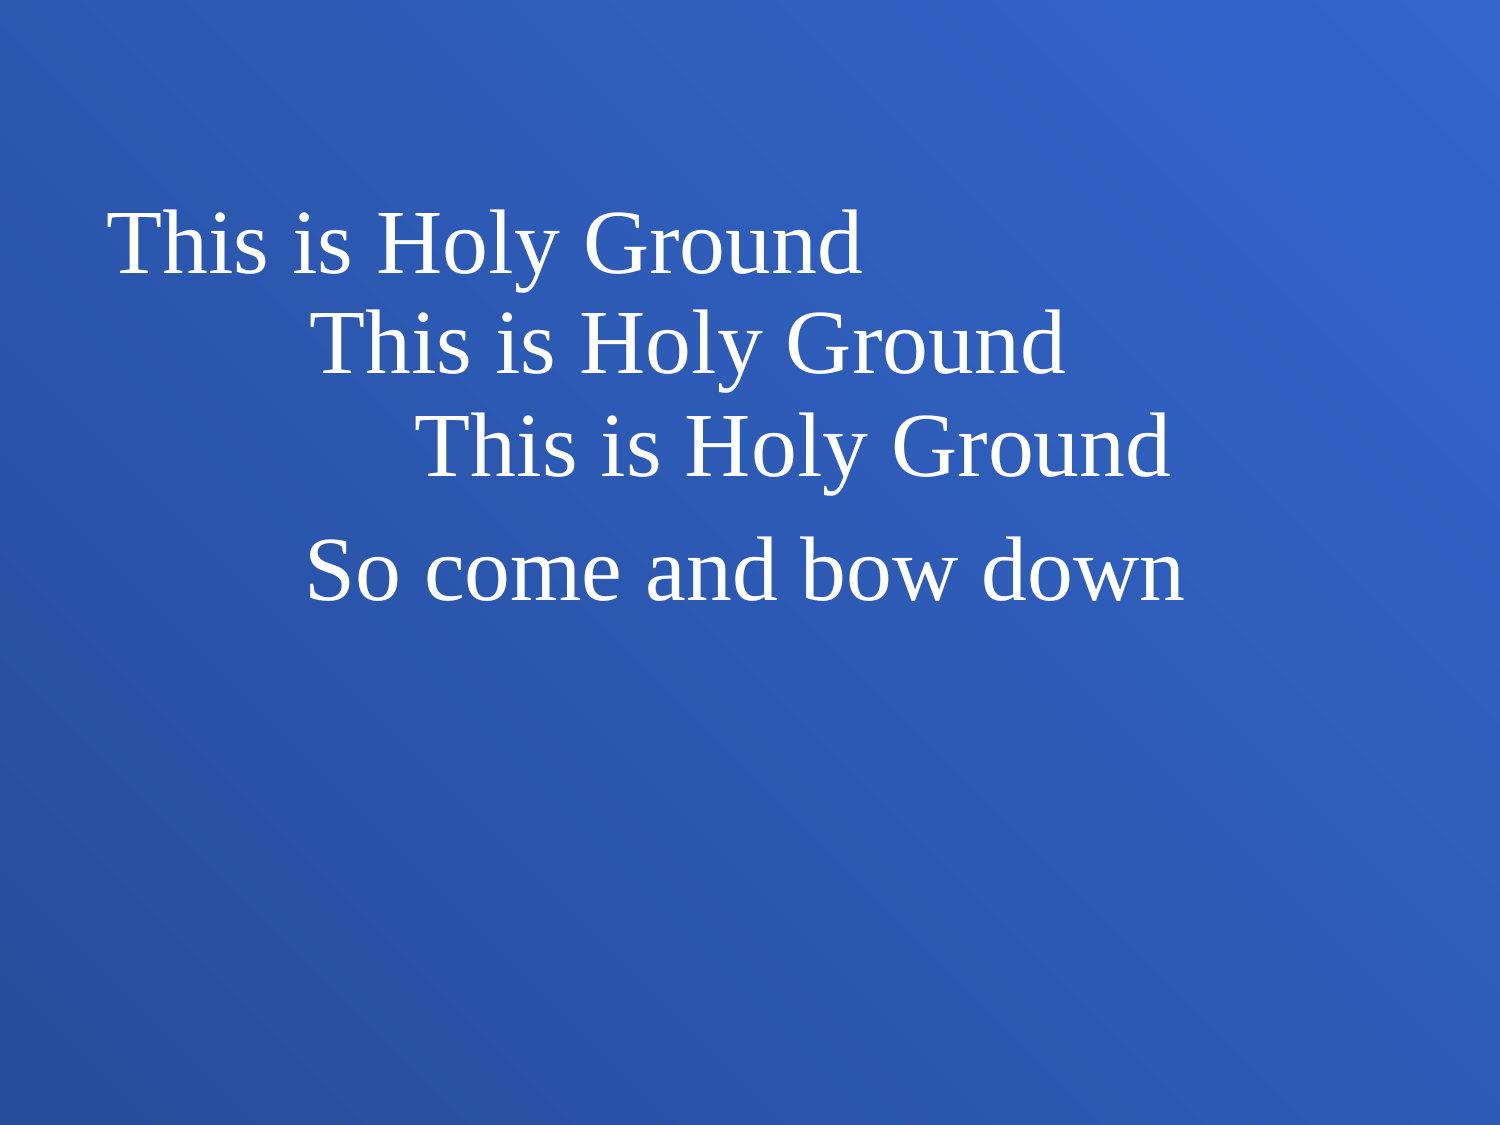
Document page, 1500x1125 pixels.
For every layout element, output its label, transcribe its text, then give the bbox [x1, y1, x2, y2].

text_box This is Holy Ground [0, 377, 1487, 501]
text_box This is Holy Ground [0, 300, 1496, 400]
text_box So come and bow down [0, 501, 1496, 626]
text_box This is Holy Ground [0, 174, 1500, 300]
